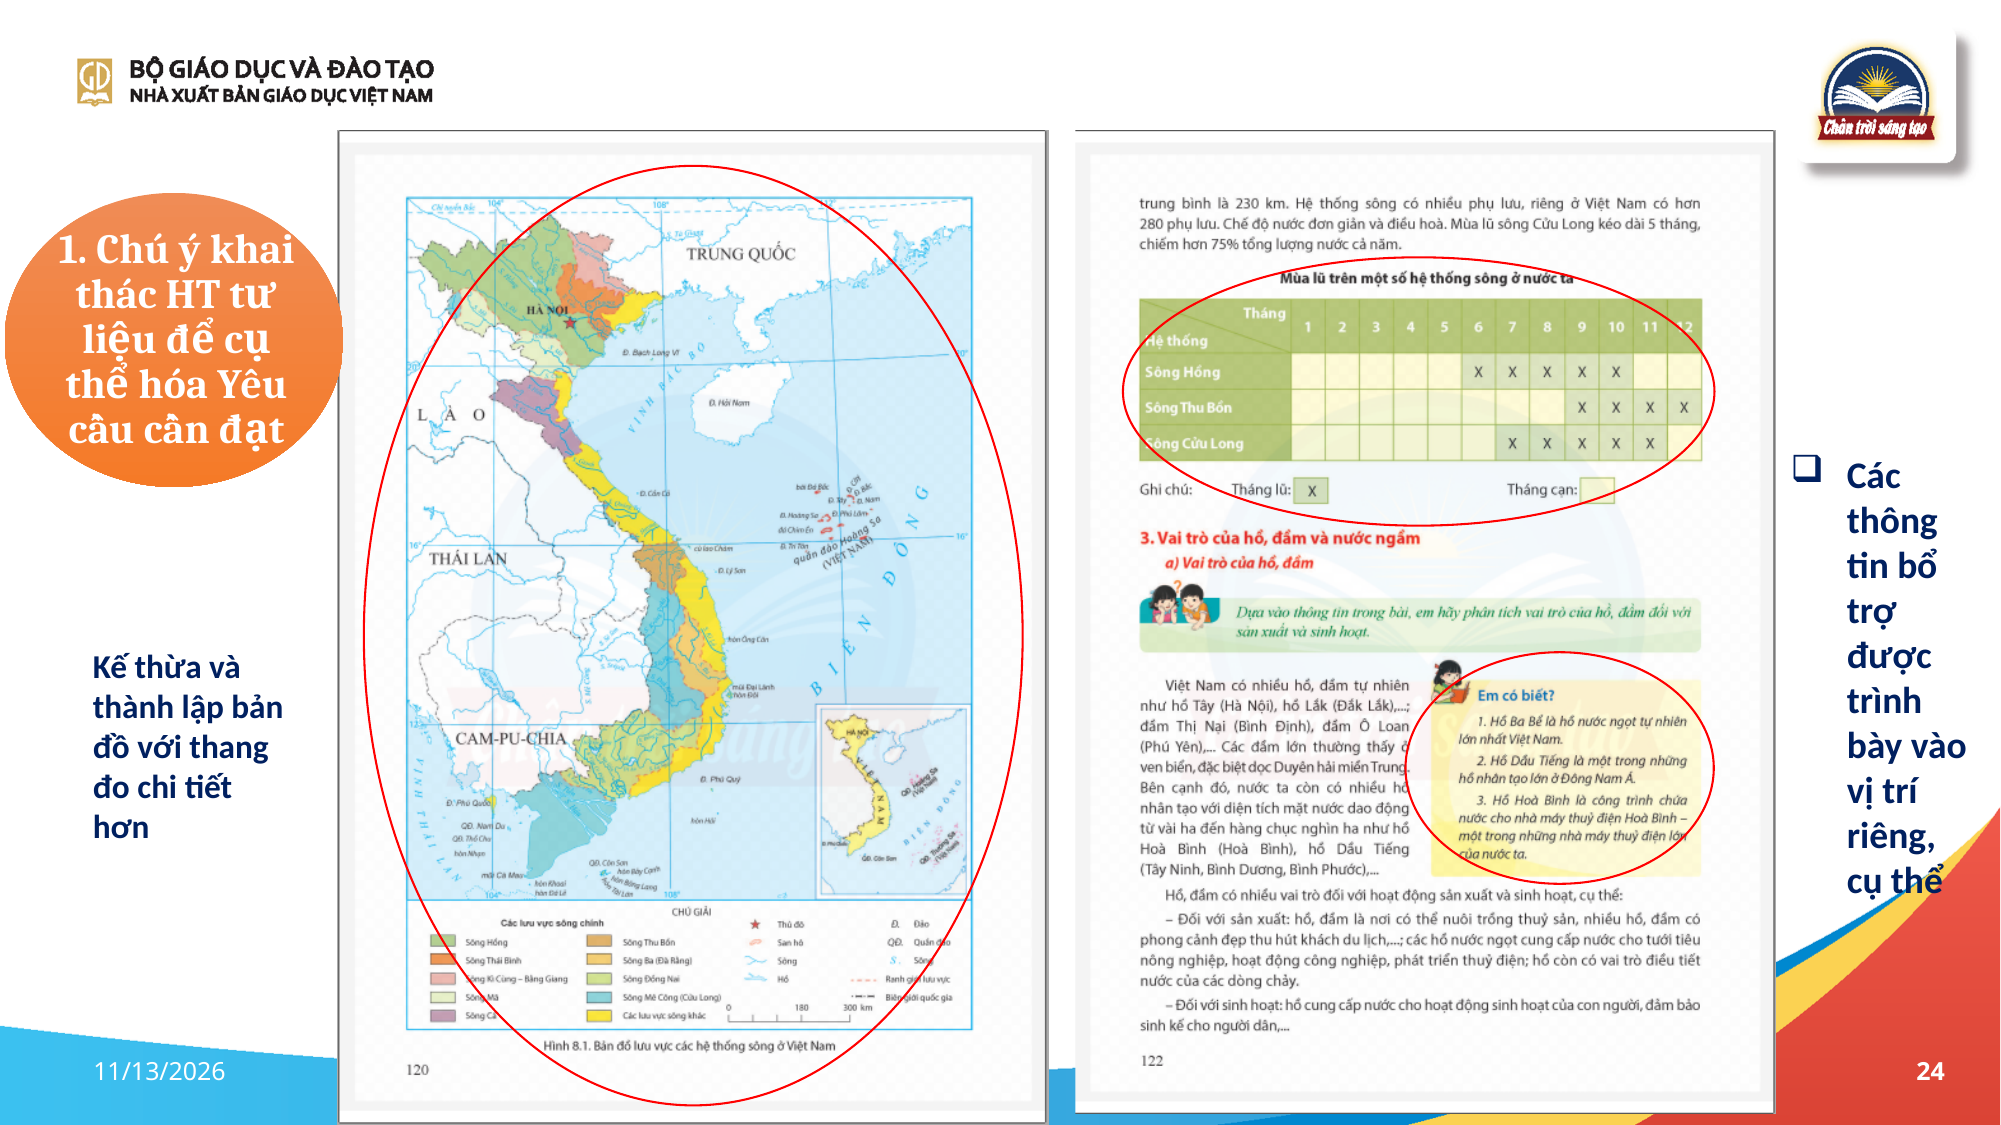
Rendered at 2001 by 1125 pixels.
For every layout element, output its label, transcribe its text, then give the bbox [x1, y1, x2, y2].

text_box Kế thừa và thành lập bản đồ với thang đo chi tiết hơn [78, 638, 302, 853]
slide_number 24 [1881, 1042, 1960, 1103]
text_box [4, 192, 344, 487]
picture [0, 0, 2001, 1125]
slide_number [78, 1042, 337, 1103]
text_box Các thông tin bổ trợ được trình bày vào vị trí riêng, cụ thể [1776, 443, 1994, 909]
